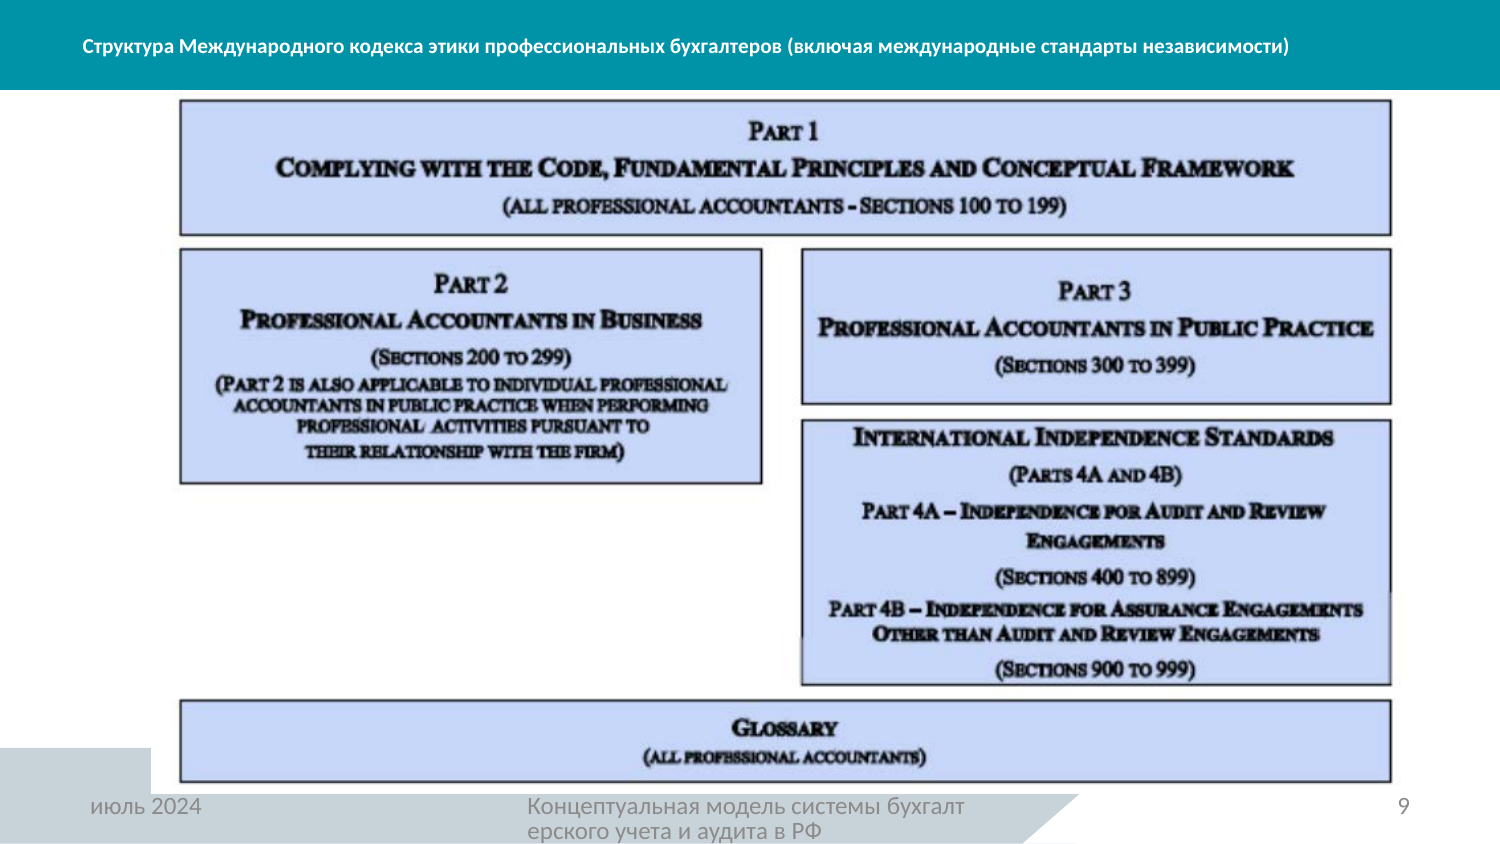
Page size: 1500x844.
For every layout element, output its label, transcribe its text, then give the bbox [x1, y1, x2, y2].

title Структура Международного кодекса этики профессиональных бухгалтеров (включая международные стандарты независимости) [67, 16, 1418, 74]
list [151, 90, 1424, 795]
slide_number 9 [1074, 800, 1425, 827]
slide_number июль 2024 [75, 782, 425, 827]
footer Концептуальная модель системы бухгалтерского учета и аудита в РФ [512, 803, 988, 827]
